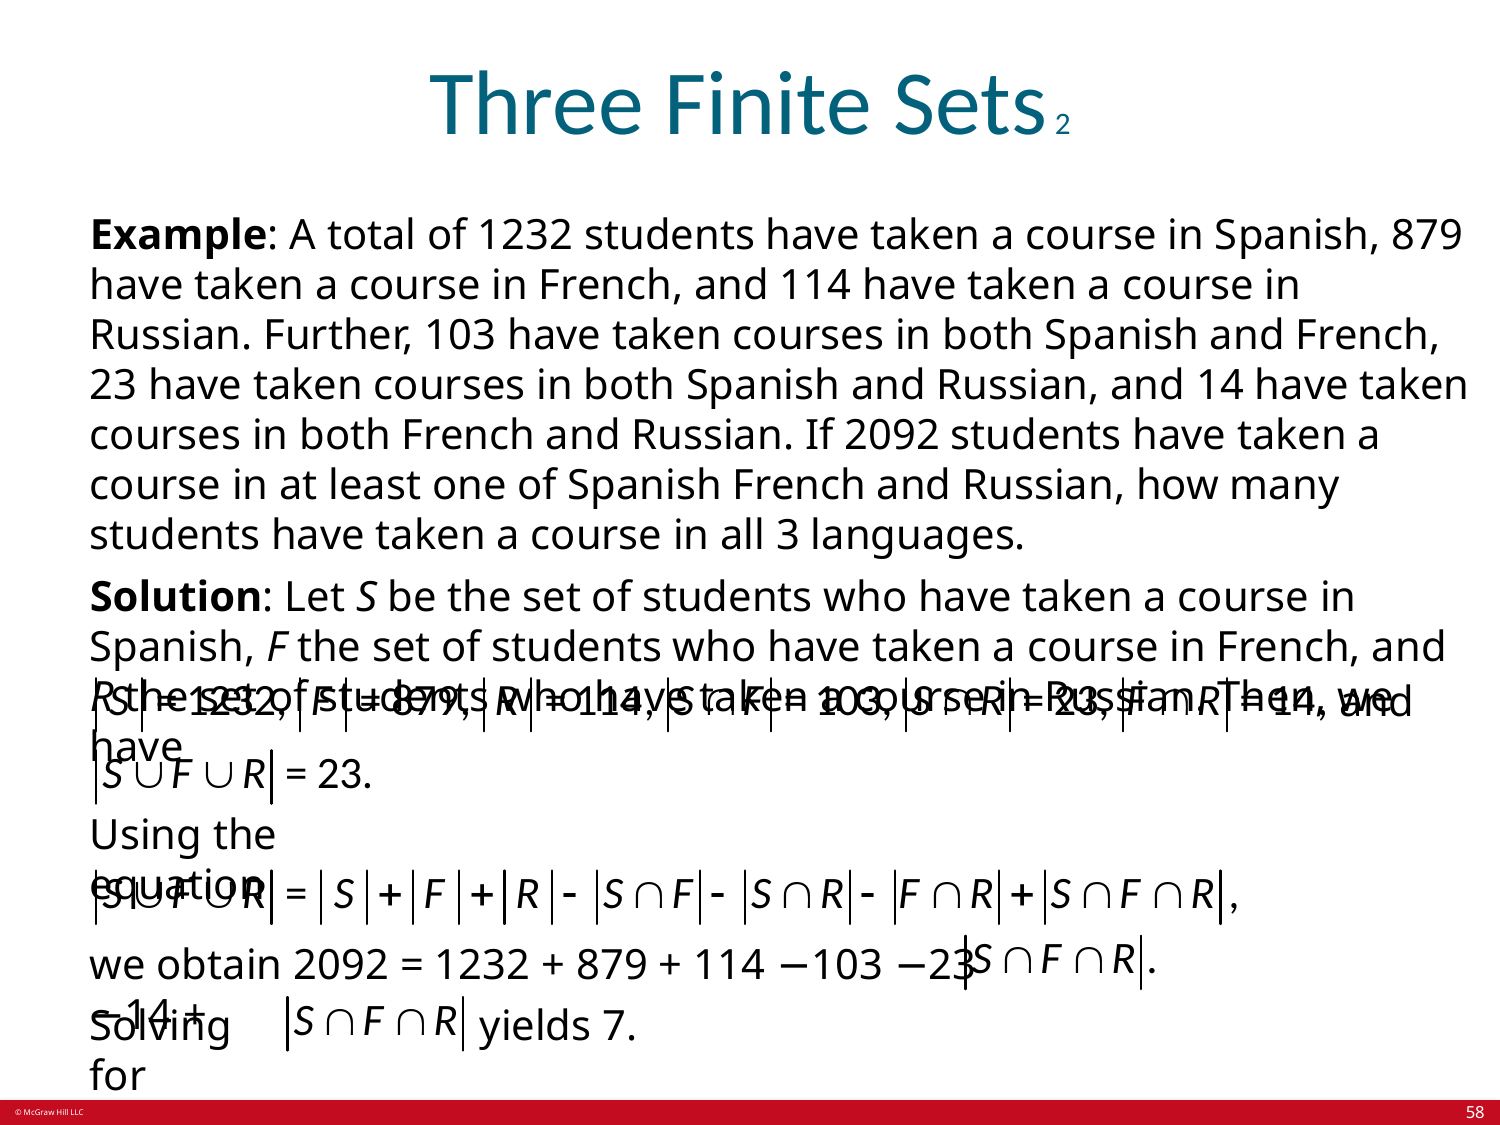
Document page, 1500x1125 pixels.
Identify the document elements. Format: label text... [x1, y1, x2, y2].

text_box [956, 924, 1164, 1001]
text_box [87, 667, 1338, 743]
list Solving for [75, 991, 273, 1055]
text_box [278, 985, 475, 1062]
title Three Finite Sets 2 [0, 0, 1500, 195]
text_box 58 [1424, 1099, 1500, 1125]
list we obtain 2092 = 1232 + 879 + 114 −103 −23 −14 + [75, 930, 951, 994]
list yields 7. [479, 991, 678, 1055]
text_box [87, 859, 1247, 935]
list Using the equation [75, 800, 450, 864]
list Example: A total of 1232 students have taken a course in Spanish, 879 have taken a course in French, and 114 have taken a course in Russian. Further, 103 have taken courses in both Spanish and French, 23 have taken courses in both Spanish and Russian, and 14 have taken courses in both French and Russian. If 2092 students have taken a course in at least one of Spanish French and Russian, how many students have taken a course in all 3 languages. Solution: Let S be the set of students who have taken a course in Spanish, F the set of students who have taken a course in French, and R the set of students who have taken a course in Russian. Then, we have [75, 200, 1488, 691]
list and [1338, 667, 1450, 731]
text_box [87, 739, 381, 815]
